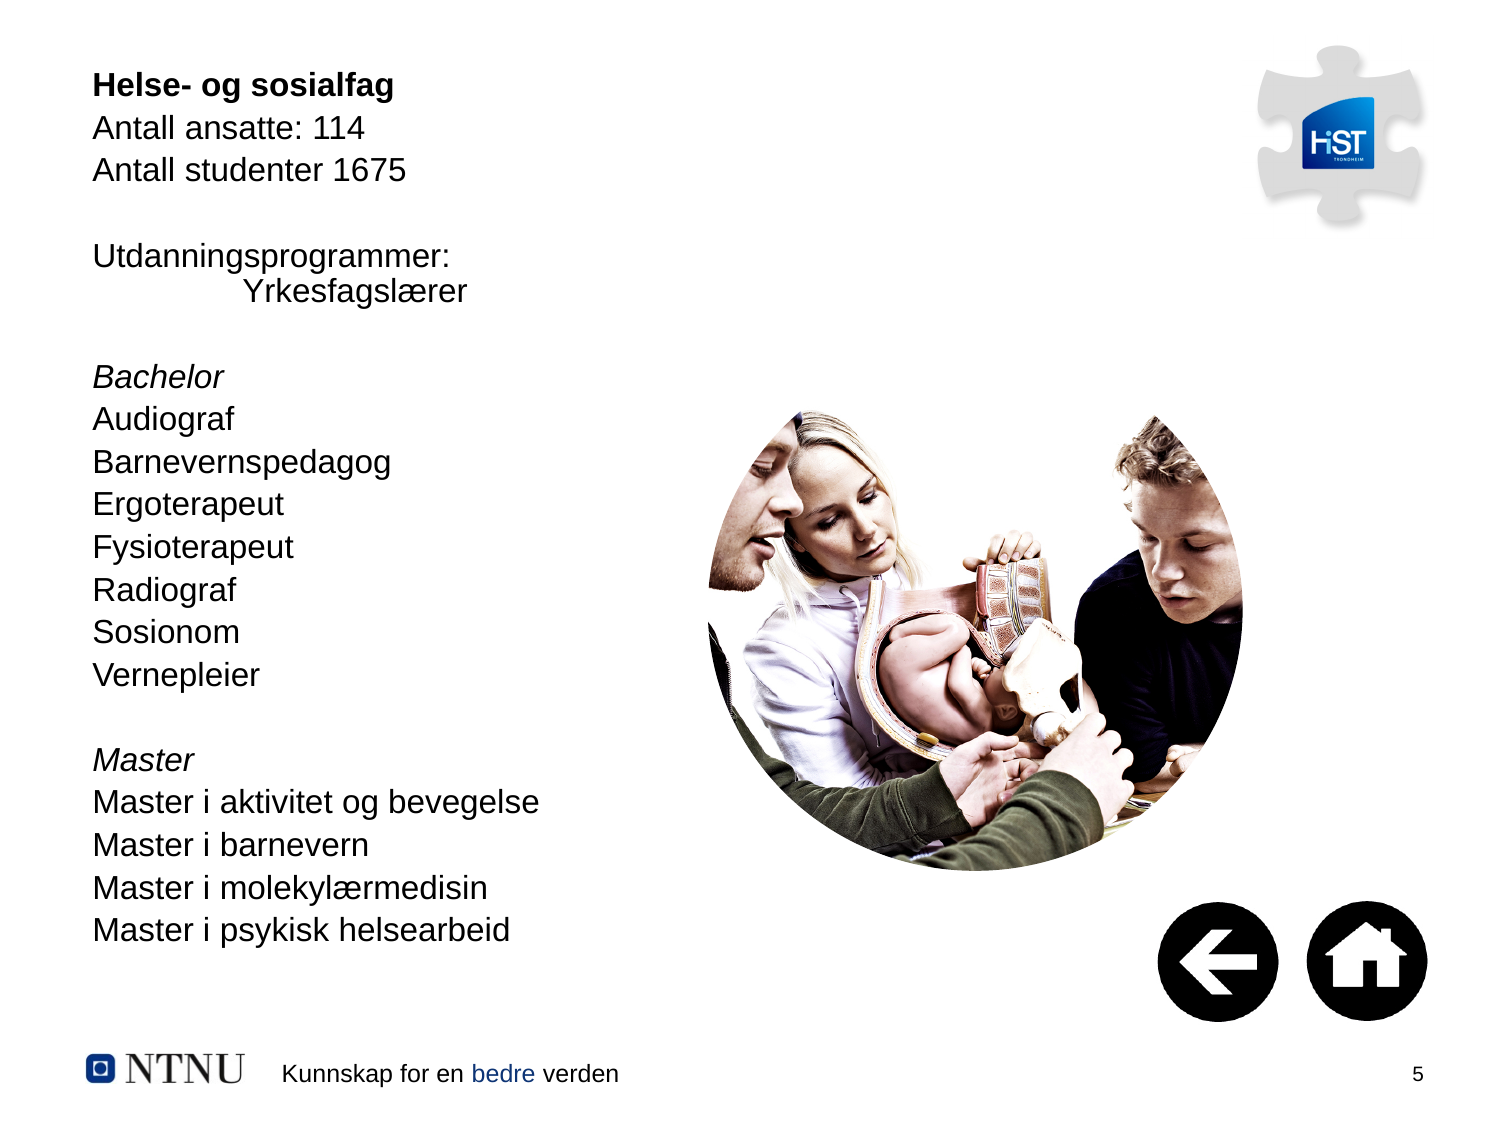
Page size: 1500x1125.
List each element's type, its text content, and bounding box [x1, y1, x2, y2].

picture [1149, 895, 1285, 1029]
picture [707, 347, 1243, 872]
picture [1298, 894, 1434, 1029]
picture [1242, 35, 1434, 240]
list Helse- og sosialfag Antall ansatte: 114 Antall studenter 1675 Utdanningsprogrammer: Yrkesfagslærer Bachelor Audiograf Barnevernspedagog Ergoterapeut Fysioterapeut Radiograf Sosionom Vernepleier Master Master i aktivitet og bevegelse Master i barnevern Master i molekylærmedisin Master i psykisk helsearbeid [77, 60, 1243, 1025]
picture [85, 1053, 246, 1084]
